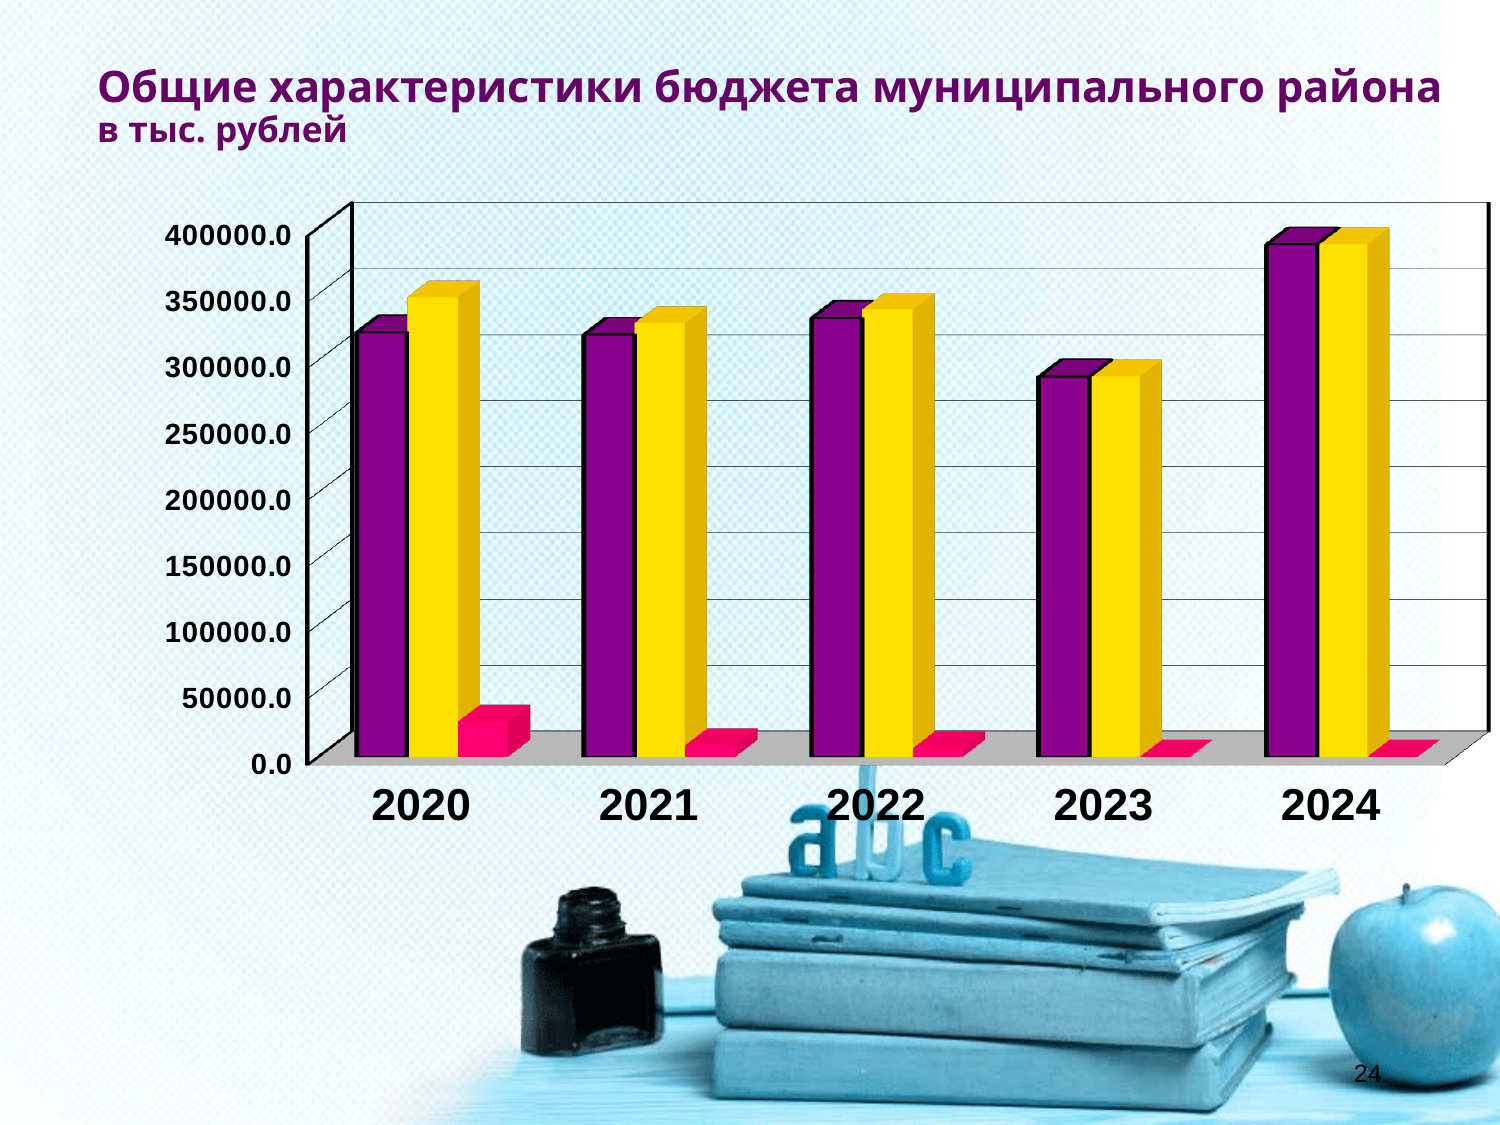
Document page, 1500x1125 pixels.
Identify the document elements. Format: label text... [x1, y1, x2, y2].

slide_number 24 [1059, 1042, 1397, 1103]
chart [7, 140, 1500, 974]
title Общие характеристики бюджета муниципального района в тыс. рублей [81, 42, 1500, 140]
picture [0, 0, 1500, 1125]
